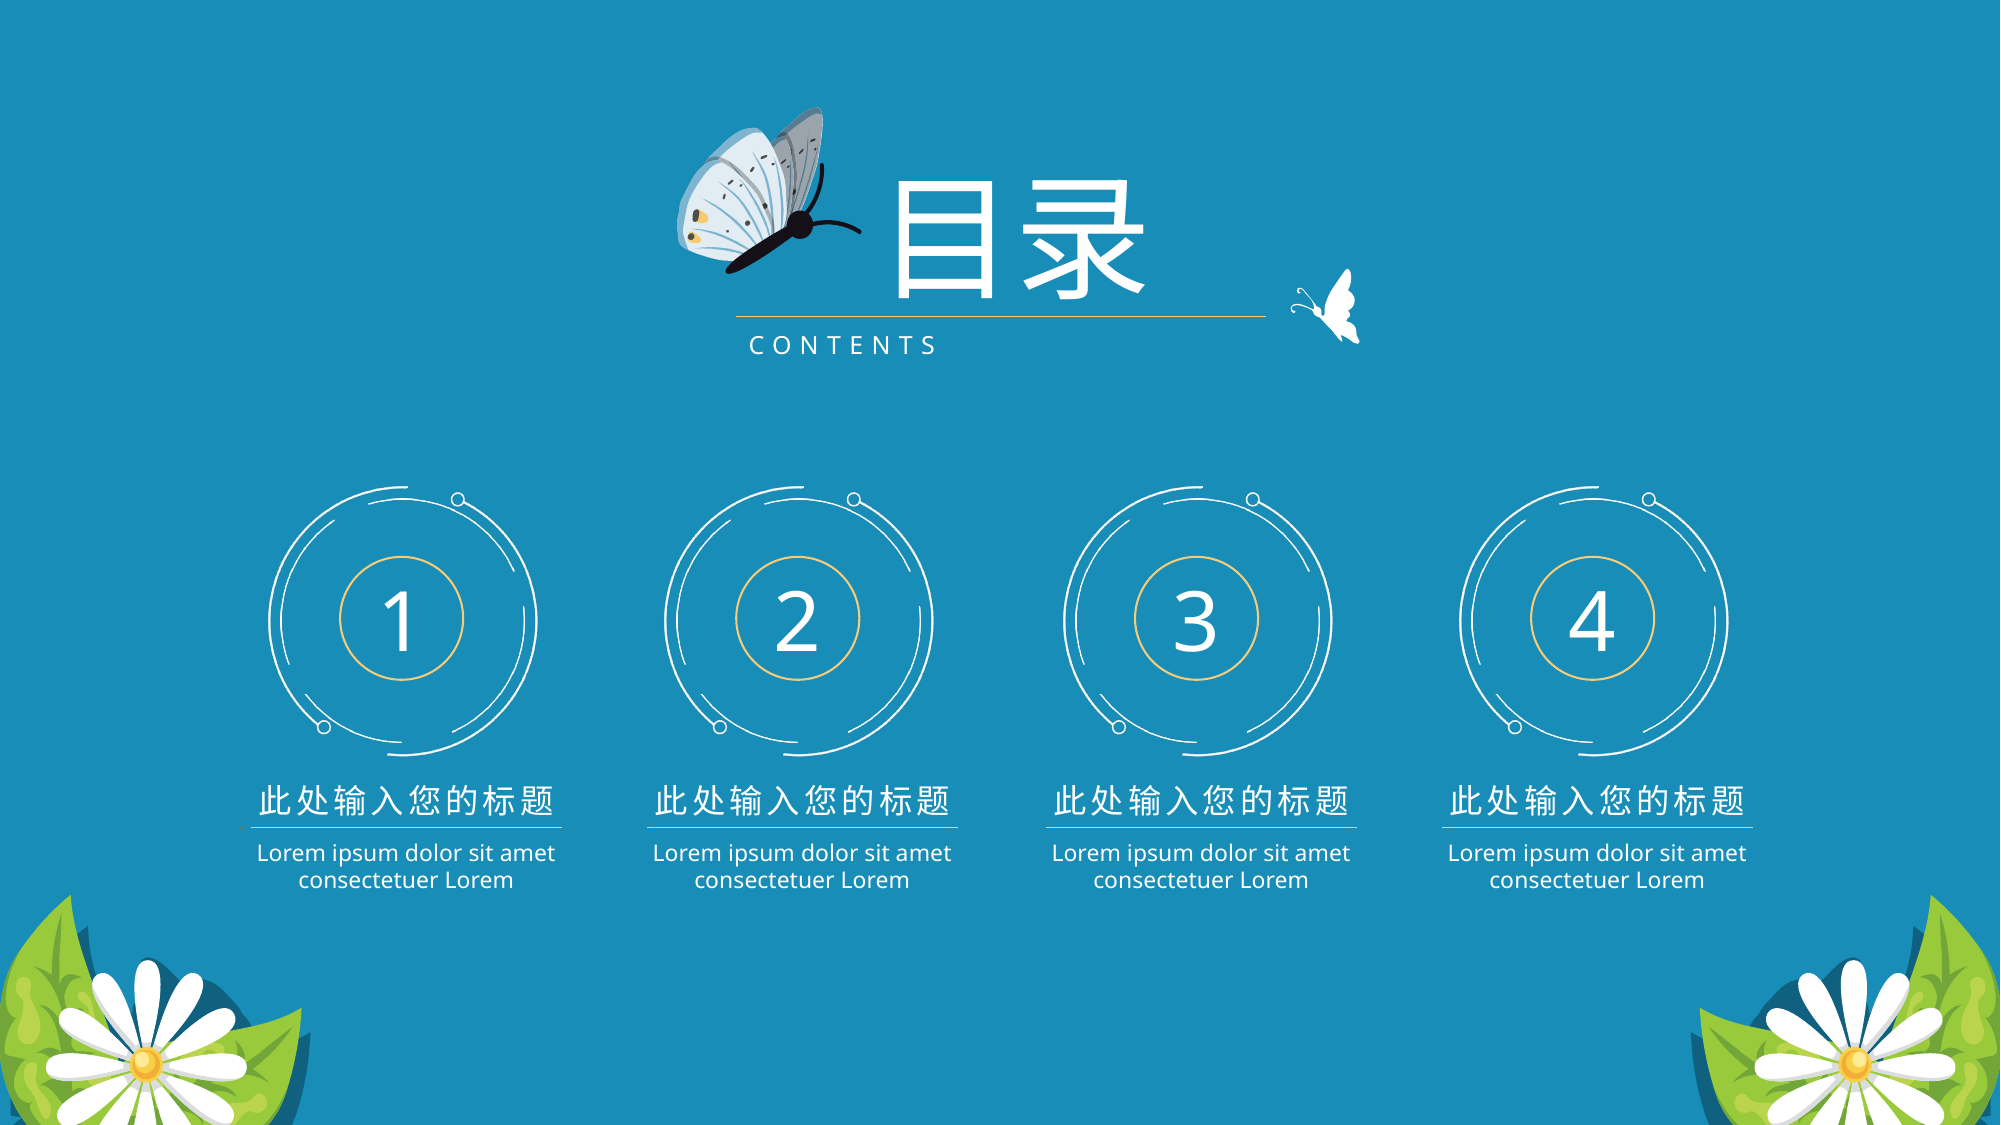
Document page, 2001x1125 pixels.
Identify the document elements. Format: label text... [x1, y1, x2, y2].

text_box 目录 [862, 317, 1266, 321]
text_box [677, 107, 863, 277]
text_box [664, 481, 934, 759]
text_box Lorem ipsum dolor sit amet consectetuer Lorem [1033, 830, 1370, 901]
text_box Lorem ipsum dolor sit amet consectetuer Lorem [238, 830, 575, 901]
text_box 此处输入您的标题 [1404, 758, 1791, 843]
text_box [1063, 481, 1333, 759]
text_box 此处输入您的标题 [213, 758, 600, 843]
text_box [1459, 481, 1729, 759]
text_box CONTENTS [733, 321, 1285, 367]
text_box Lorem ipsum dolor sit amet consectetuer Lorem [1429, 830, 1766, 901]
text_box 此处输入您的标题 [1008, 758, 1395, 843]
text_box 目录 [862, 143, 1266, 316]
text_box 此处输入您的标题 [609, 758, 996, 843]
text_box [0, 894, 311, 1125]
text_box Lorem ipsum dolor sit amet consectetuer Lorem [634, 830, 971, 901]
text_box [1690, 894, 2000, 1125]
text_box [1290, 268, 1360, 344]
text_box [268, 481, 538, 759]
